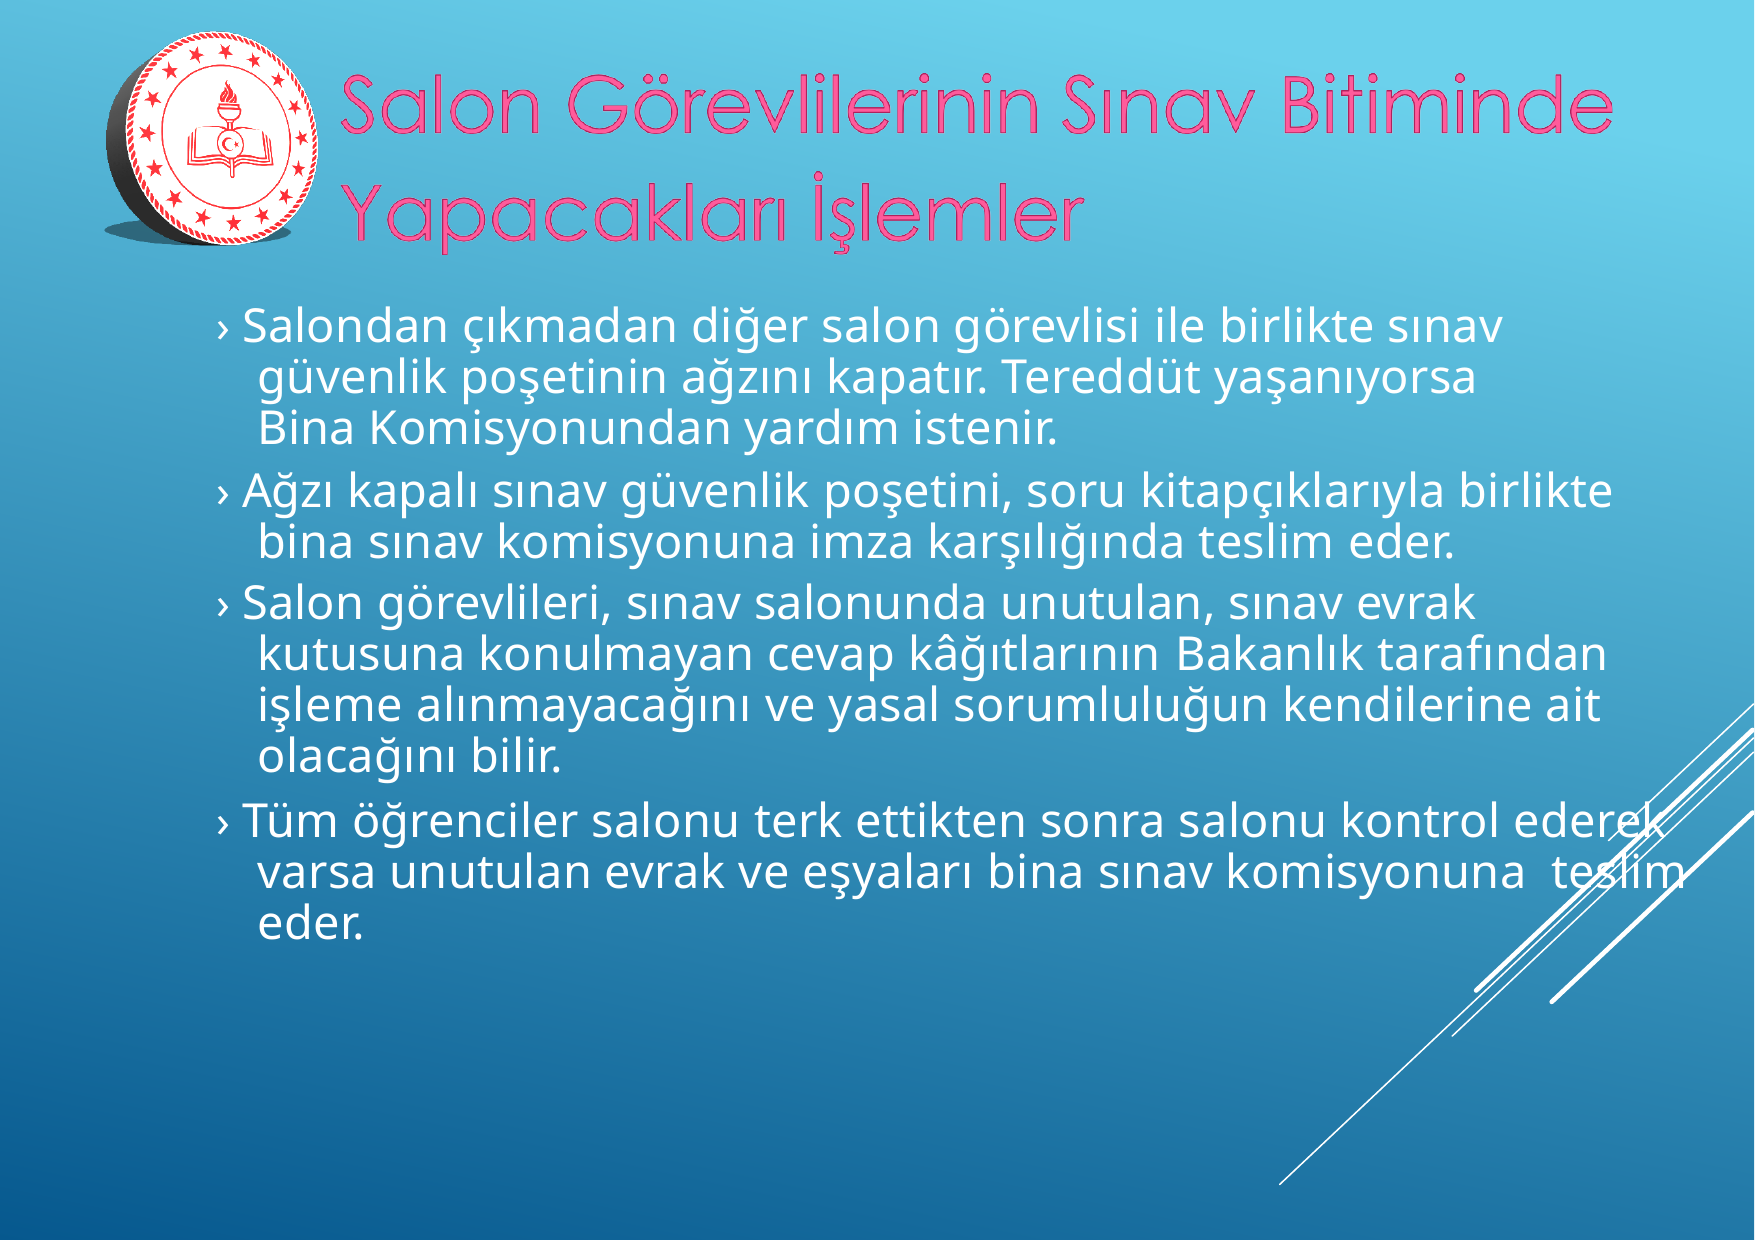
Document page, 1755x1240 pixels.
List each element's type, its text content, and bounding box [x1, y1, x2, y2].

text_box [398, 73, 1613, 134]
picture [64, 0, 398, 302]
text_box [398, 171, 1085, 255]
text_box › Salondan çıkmadan diğer salon görevlisi ile birlikte sınav güvenlik poşetinin ağzını kapatır. Tereddüt yaşanıyorsa Bina Komisyonundan yardım istenir. › Ağzı kapalı sınav güvenlik poşetini, soru kitapçıklarıyla birlikte bina sınav komisyonuna imza karşılığında teslim eder. › Salon görevlileri, sınav salonunda unutulan, sınav evrak kutusuna konulmayan cevap kâğıtlarının Bakanlık tarafından işleme alınmayacağını ve yasal sorumluluğun kendilerine ait olacağını bilir. › Tüm öğrenciler salonu terk ettikten sonra salonu kontrol ederek varsa unutulan evrak ve eşyaları bina sınav komisyonuna teslim eder. [214, 292, 1740, 950]
